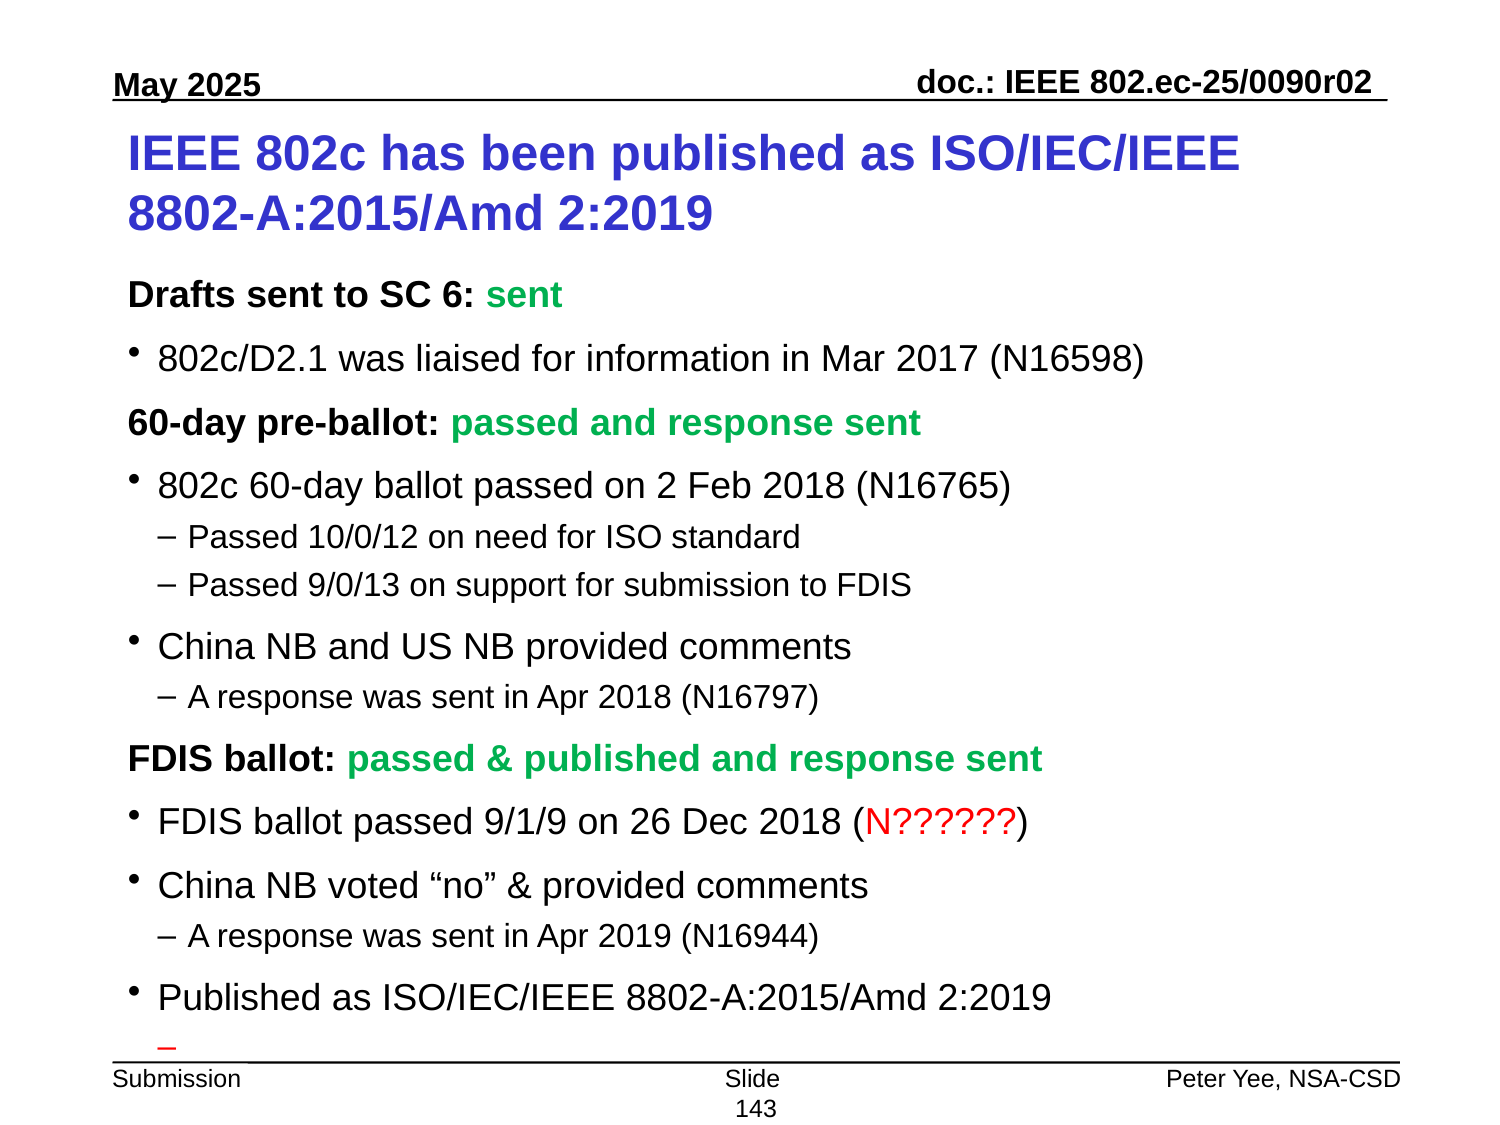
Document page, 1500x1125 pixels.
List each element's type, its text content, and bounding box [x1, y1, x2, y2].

title IEEE 802c has been published as ISO/IEC/IEEE 8802-A:2015/Amd 2:2019 [112, 112, 1388, 262]
footer Peter Yee, NSA-CSD [1164, 1061, 1402, 1093]
slide_number Slide 143 [709, 1061, 803, 1093]
list Drafts sent to SC 6: sent 802c/D2.1 was liaised for information in Mar 2017 (N16598) 60-day pre-ballot: passed and response sent 802c 60-day ballot passed on 2 Feb 2018 (N16765) Passed 10/0/12 on need for ISO standard Passed 9/0/13 on support for submission to FDIS China NB and US NB provided comments A response was sent in Apr 2018 (N16797) FDIS ballot: passed & published and response sent FDIS ballot passed 9/1/9 on 26 Dec 2018 (N??????) China NB voted “no” & provided comments A response was sent in Apr 2019 (N16944) Published as ISO/IEC/IEEE 8802-A:2015/Amd 2:2019 [112, 262, 1388, 938]
